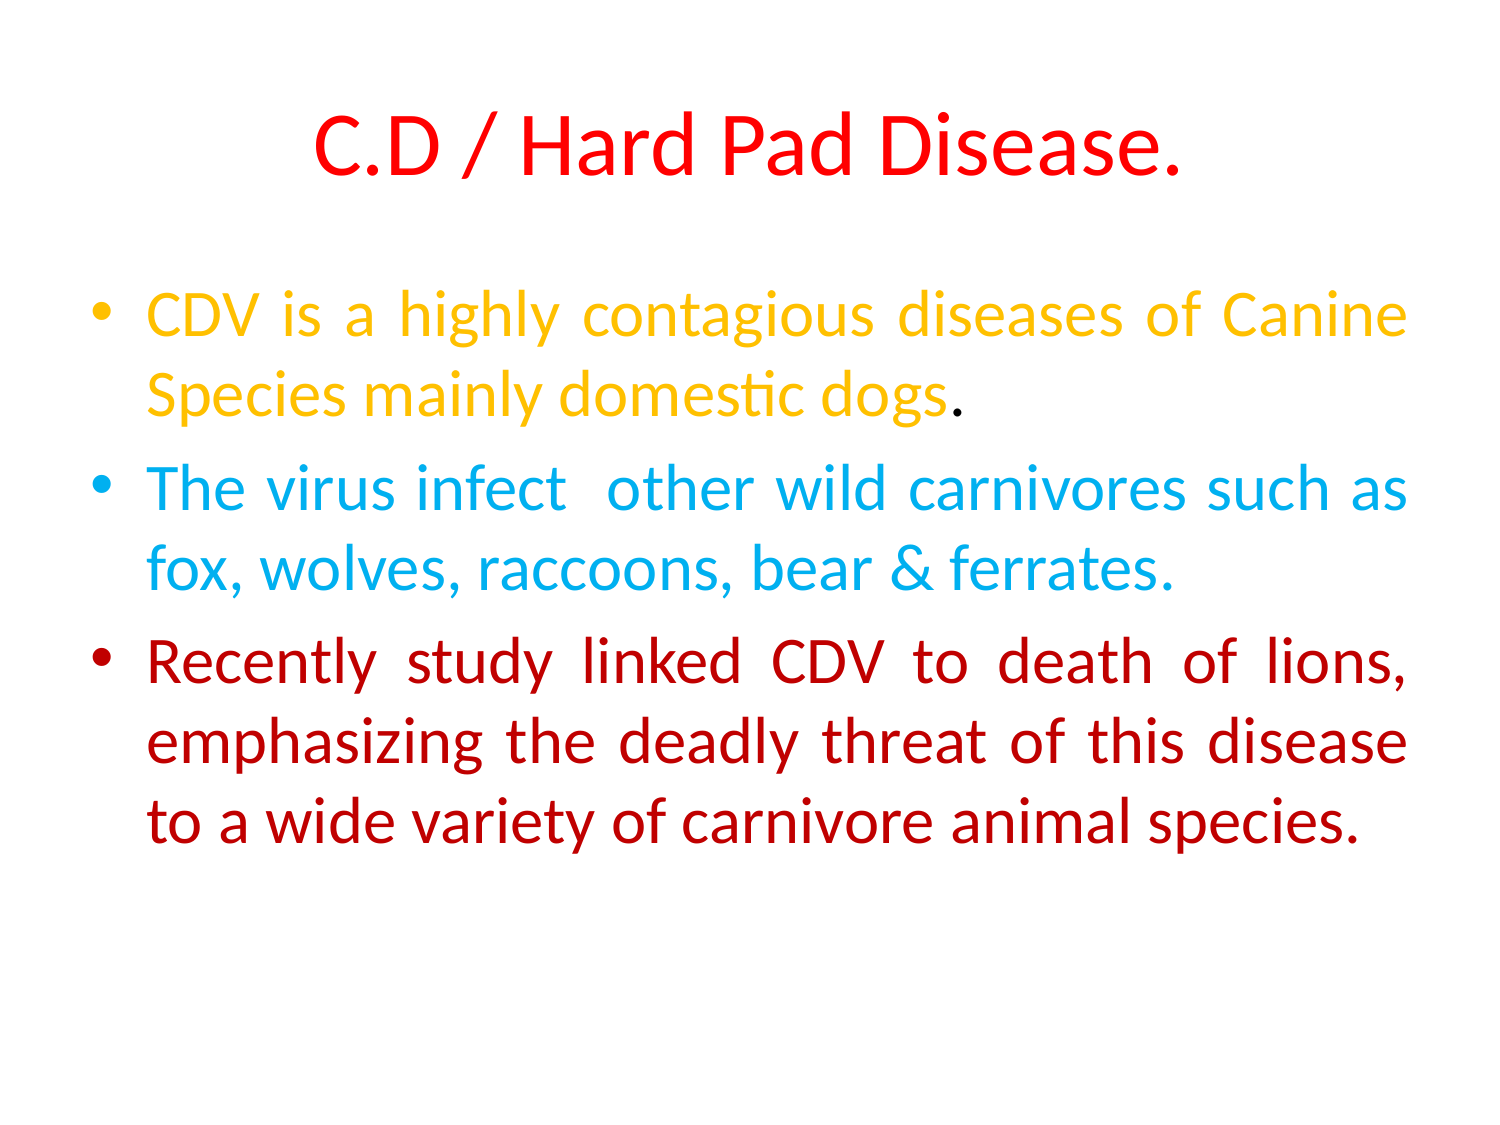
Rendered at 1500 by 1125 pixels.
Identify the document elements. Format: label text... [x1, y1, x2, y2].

list CDV is a highly contagious diseases of Canine Species mainly domestic dogs. The virus infect other wild carnivores such as fox, wolves, raccoons, bear & ferrates. Recently study linked CDV to death of lions, emphasizing the deadly threat of this disease to a wide variety of carnivore animal species. [75, 262, 1425, 1005]
title C.D / Hard Pad Disease. [75, 45, 1425, 233]
